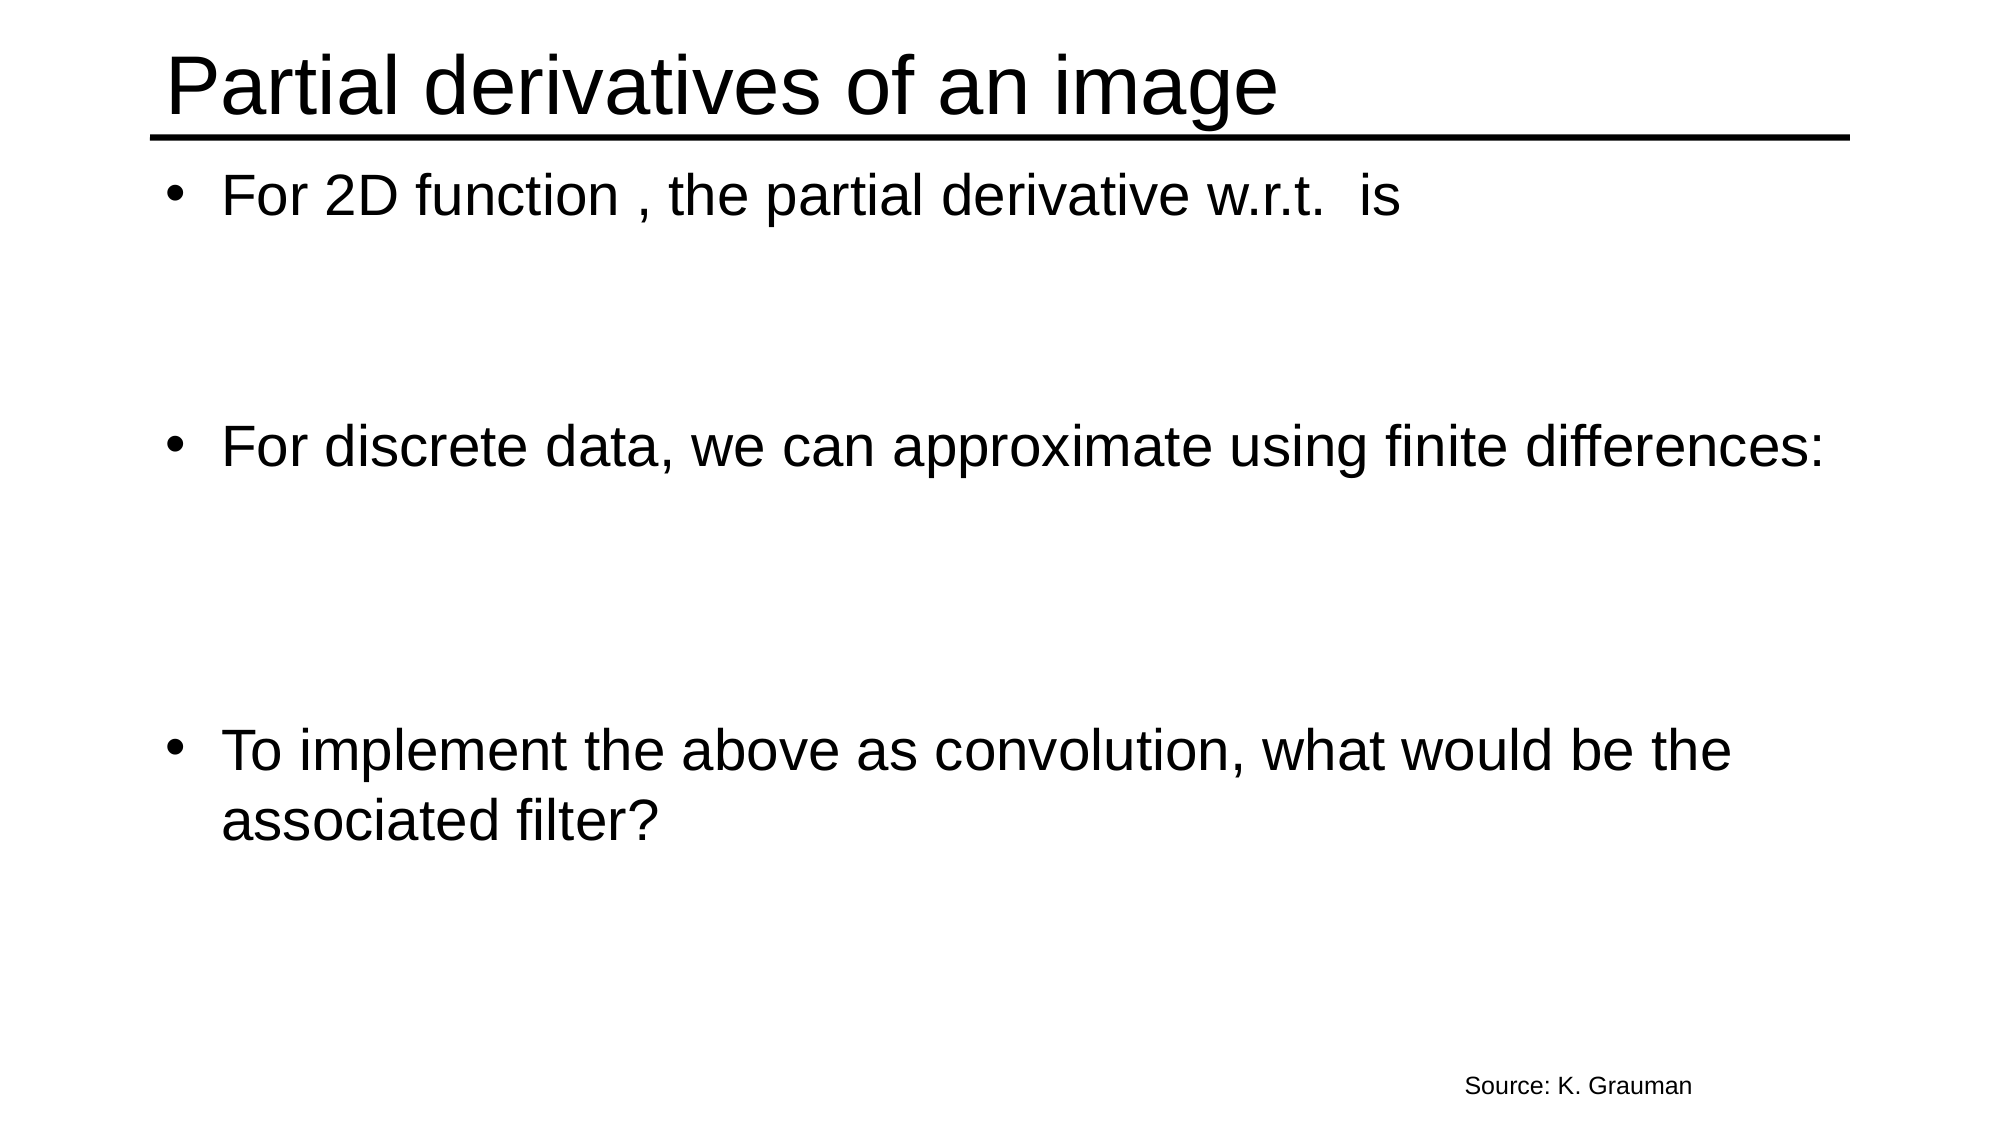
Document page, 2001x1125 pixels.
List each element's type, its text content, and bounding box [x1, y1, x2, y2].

title Partial derivatives of an image [149, 12, 1851, 151]
text_box Source: K. Grauman [1449, 1062, 1740, 1108]
